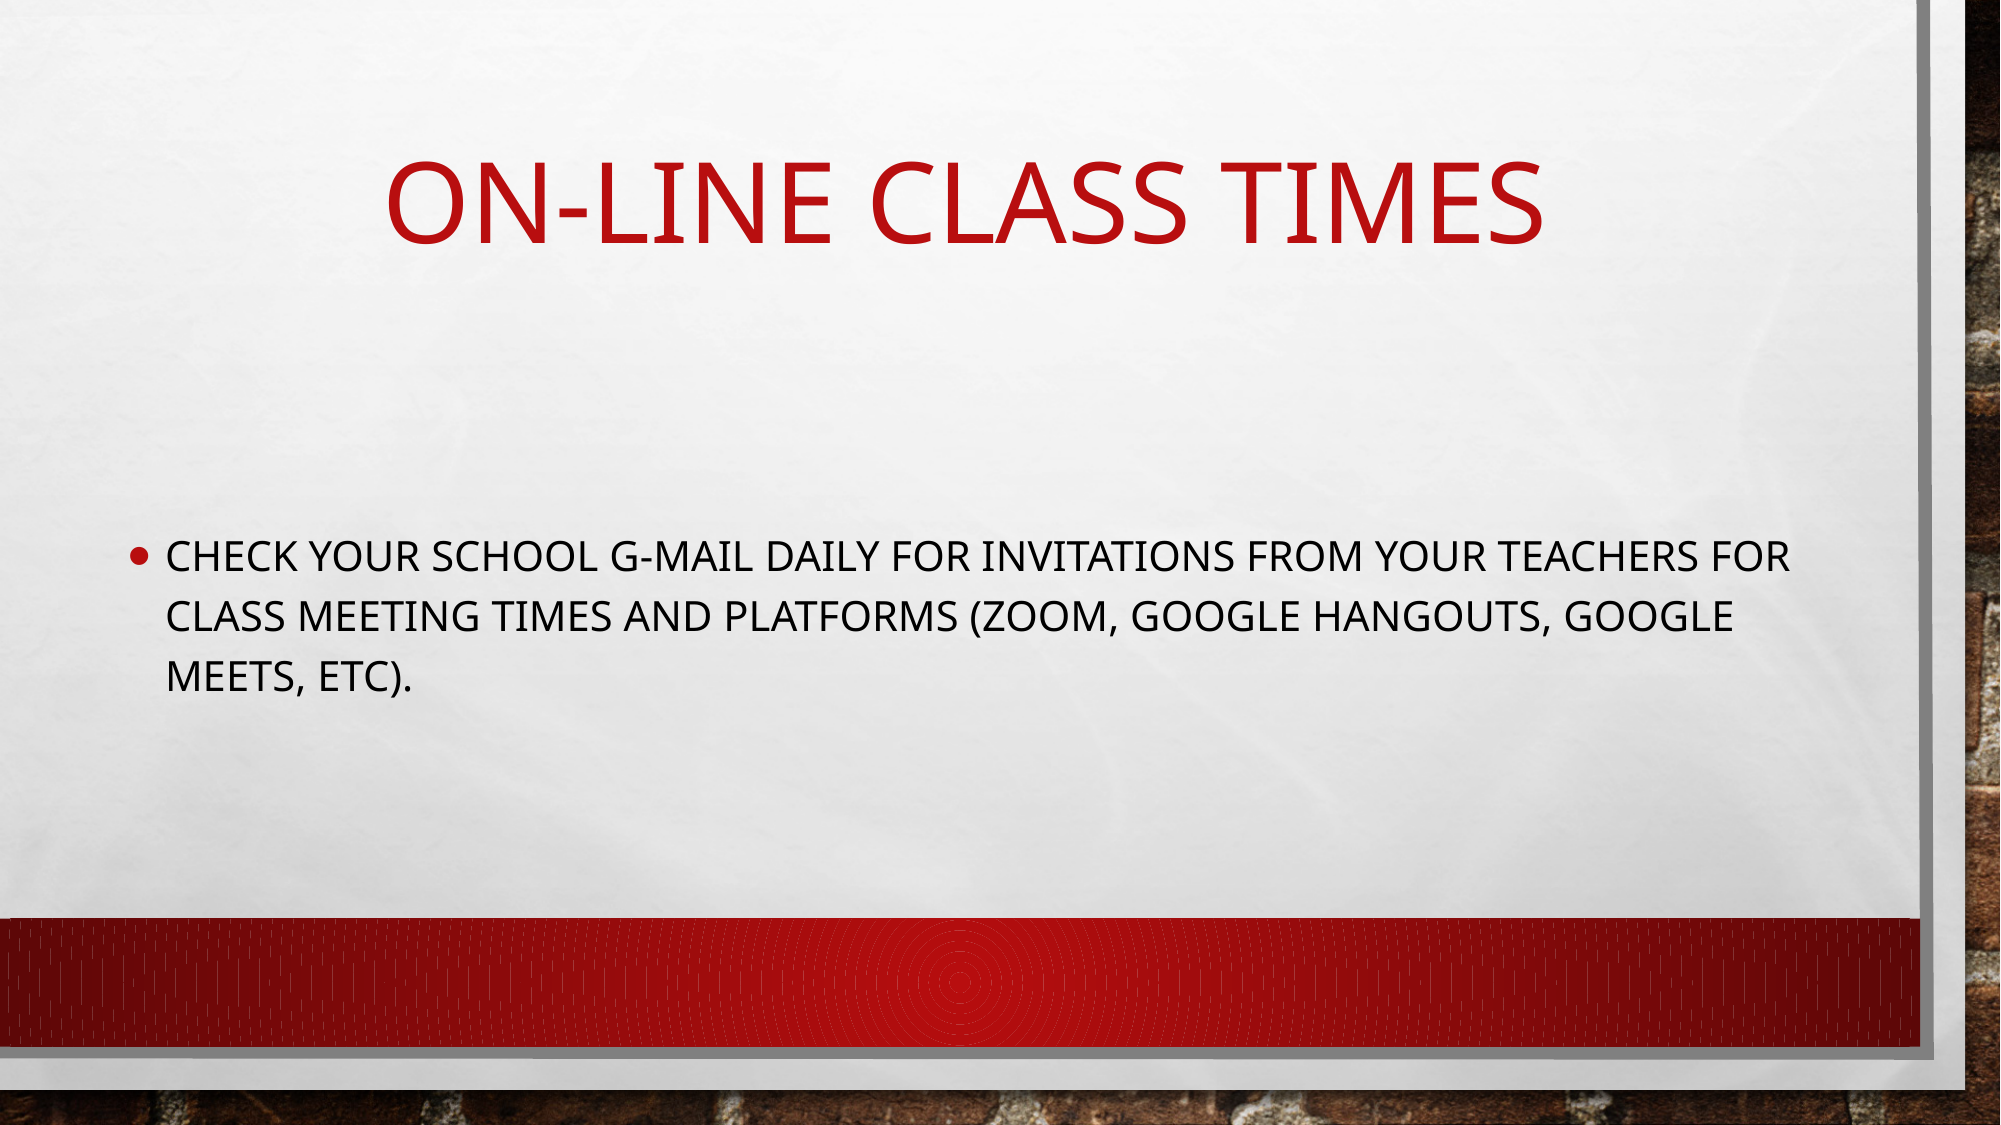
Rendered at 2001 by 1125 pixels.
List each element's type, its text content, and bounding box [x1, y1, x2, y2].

picture [0, 0, 2000, 1125]
title On-line Class Times [112, 112, 1818, 302]
list Check your school g-mail daily for invitations from your teachers for class meeting times and platforms (Zoom, Google Hangouts, Google Meets, etc). [112, 338, 1818, 882]
